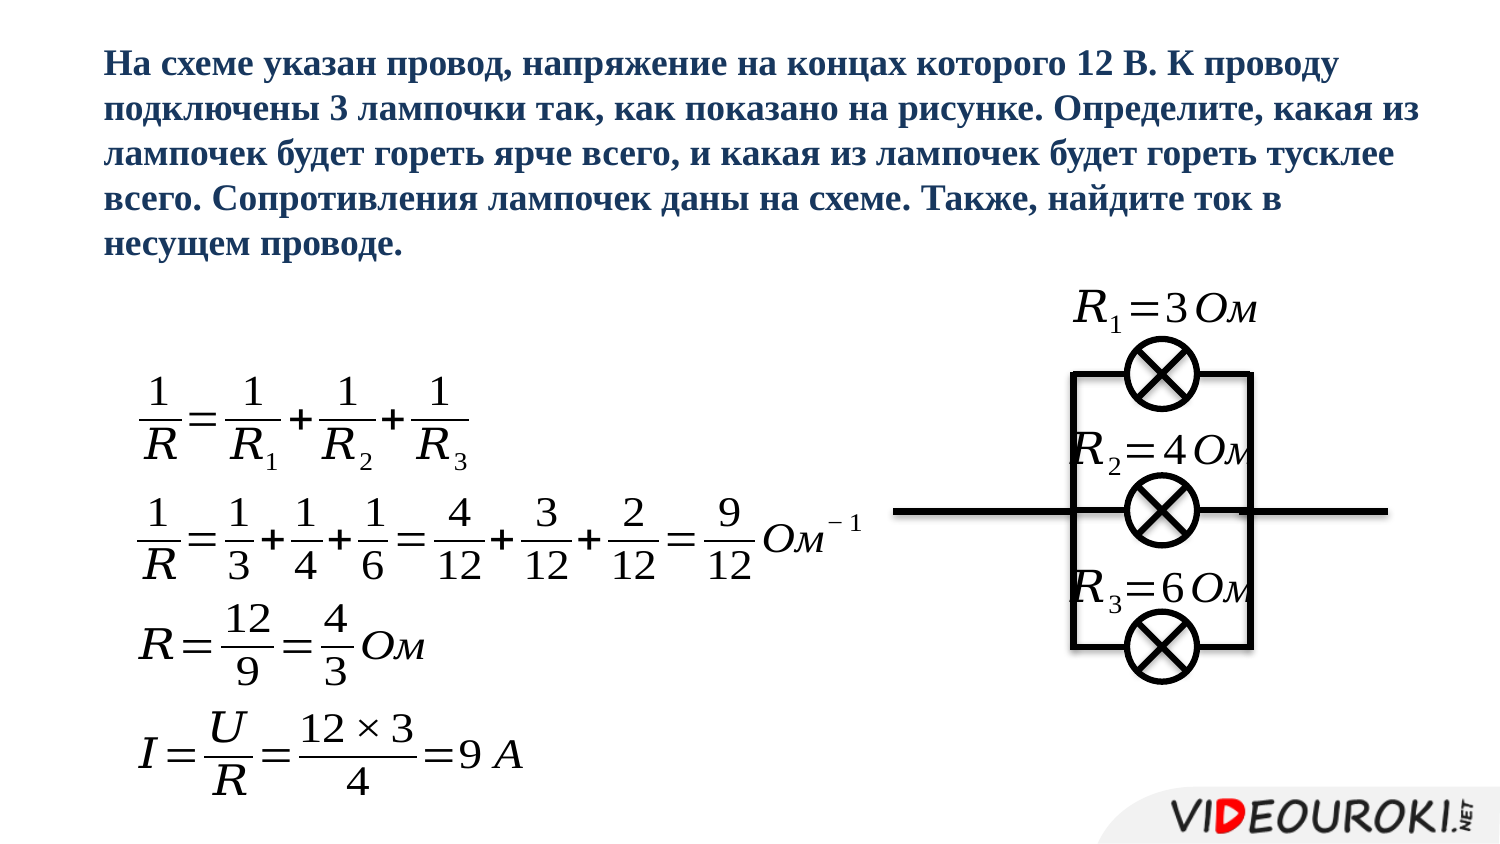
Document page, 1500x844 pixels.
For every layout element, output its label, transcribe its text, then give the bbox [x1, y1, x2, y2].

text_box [1097, 786, 1500, 844]
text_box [892, 283, 1389, 682]
title На схеме указан провод, напряжение на концах которого 12 В. К проводу подключены 3 лампочки так, как показано на рисунке. Определите, какая из лампочек будет гореть ярче всего, и какая из лампочек будет гореть тусклее всего. Сопротивления лампочек даны на схеме. Также, найдите ток в несущем проводе. [88, 68, 1439, 233]
